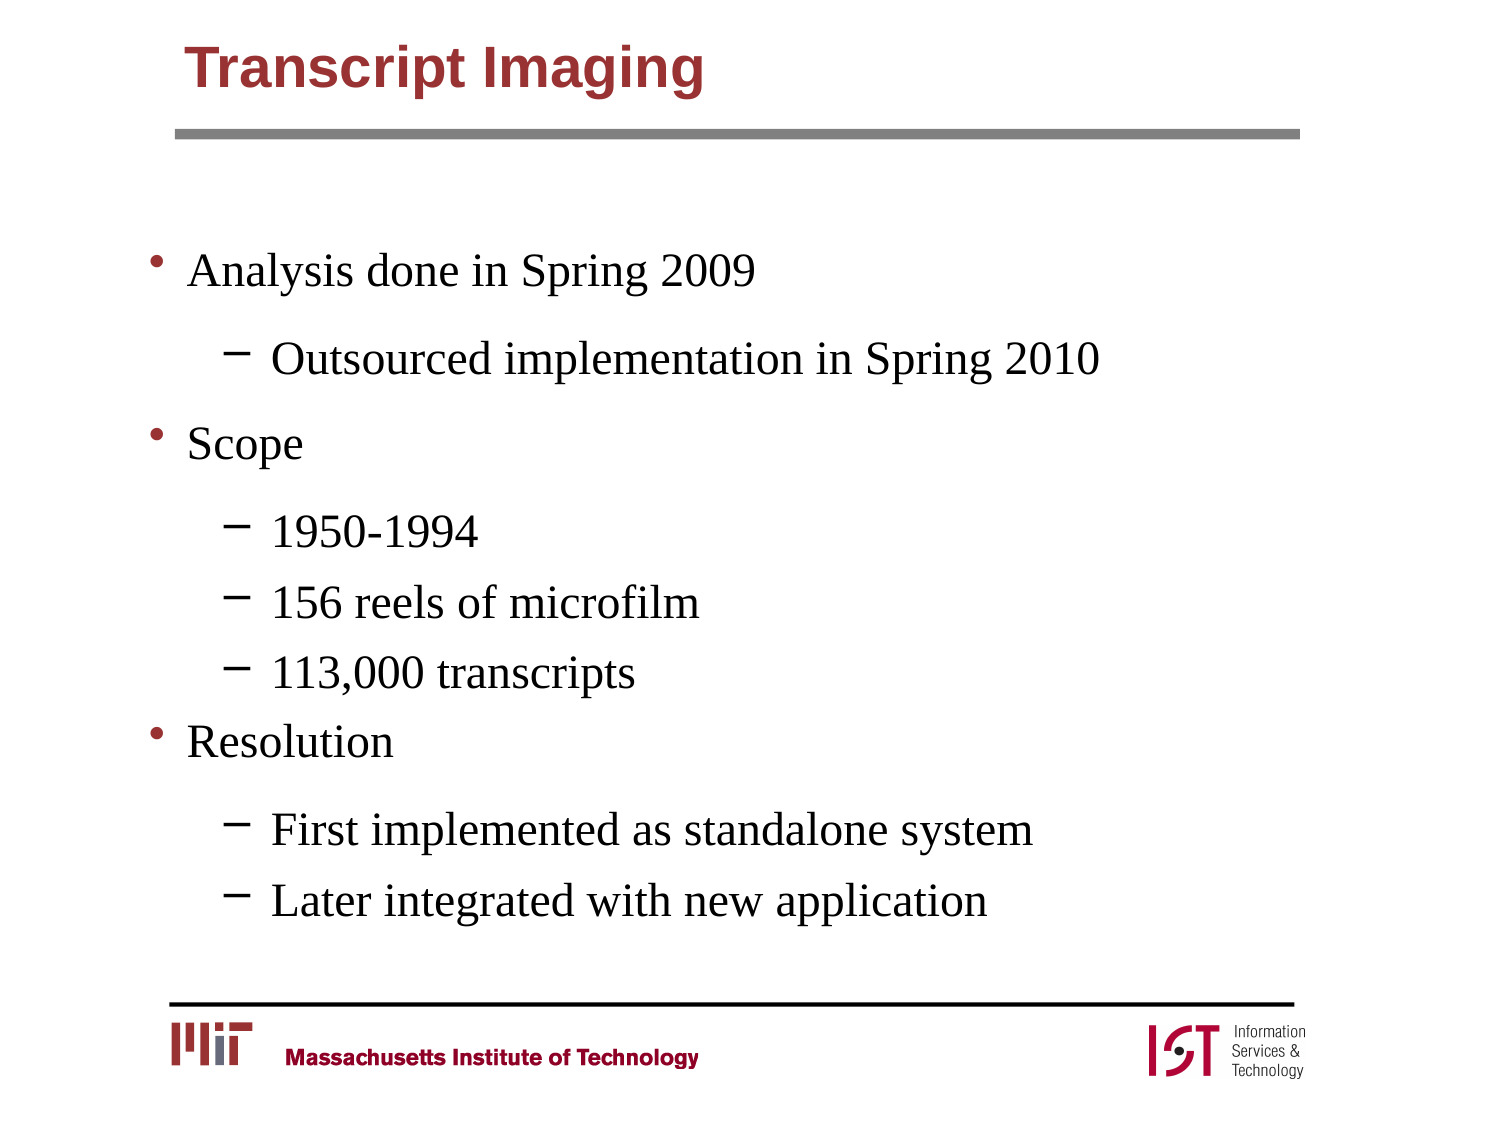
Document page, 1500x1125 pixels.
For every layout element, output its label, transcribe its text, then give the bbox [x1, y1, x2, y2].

list Analysis done in Spring 2009 Outsourced implementation in Spring 2010 Scope 1950-1994 156 reels of microfilm 113,000 transcripts Resolution First implemented as standalone system Later integrated with new application [133, 232, 1319, 908]
title Transcript Imaging [169, 0, 1329, 116]
picture [1149, 1025, 1305, 1079]
picture [269, 1024, 699, 1069]
